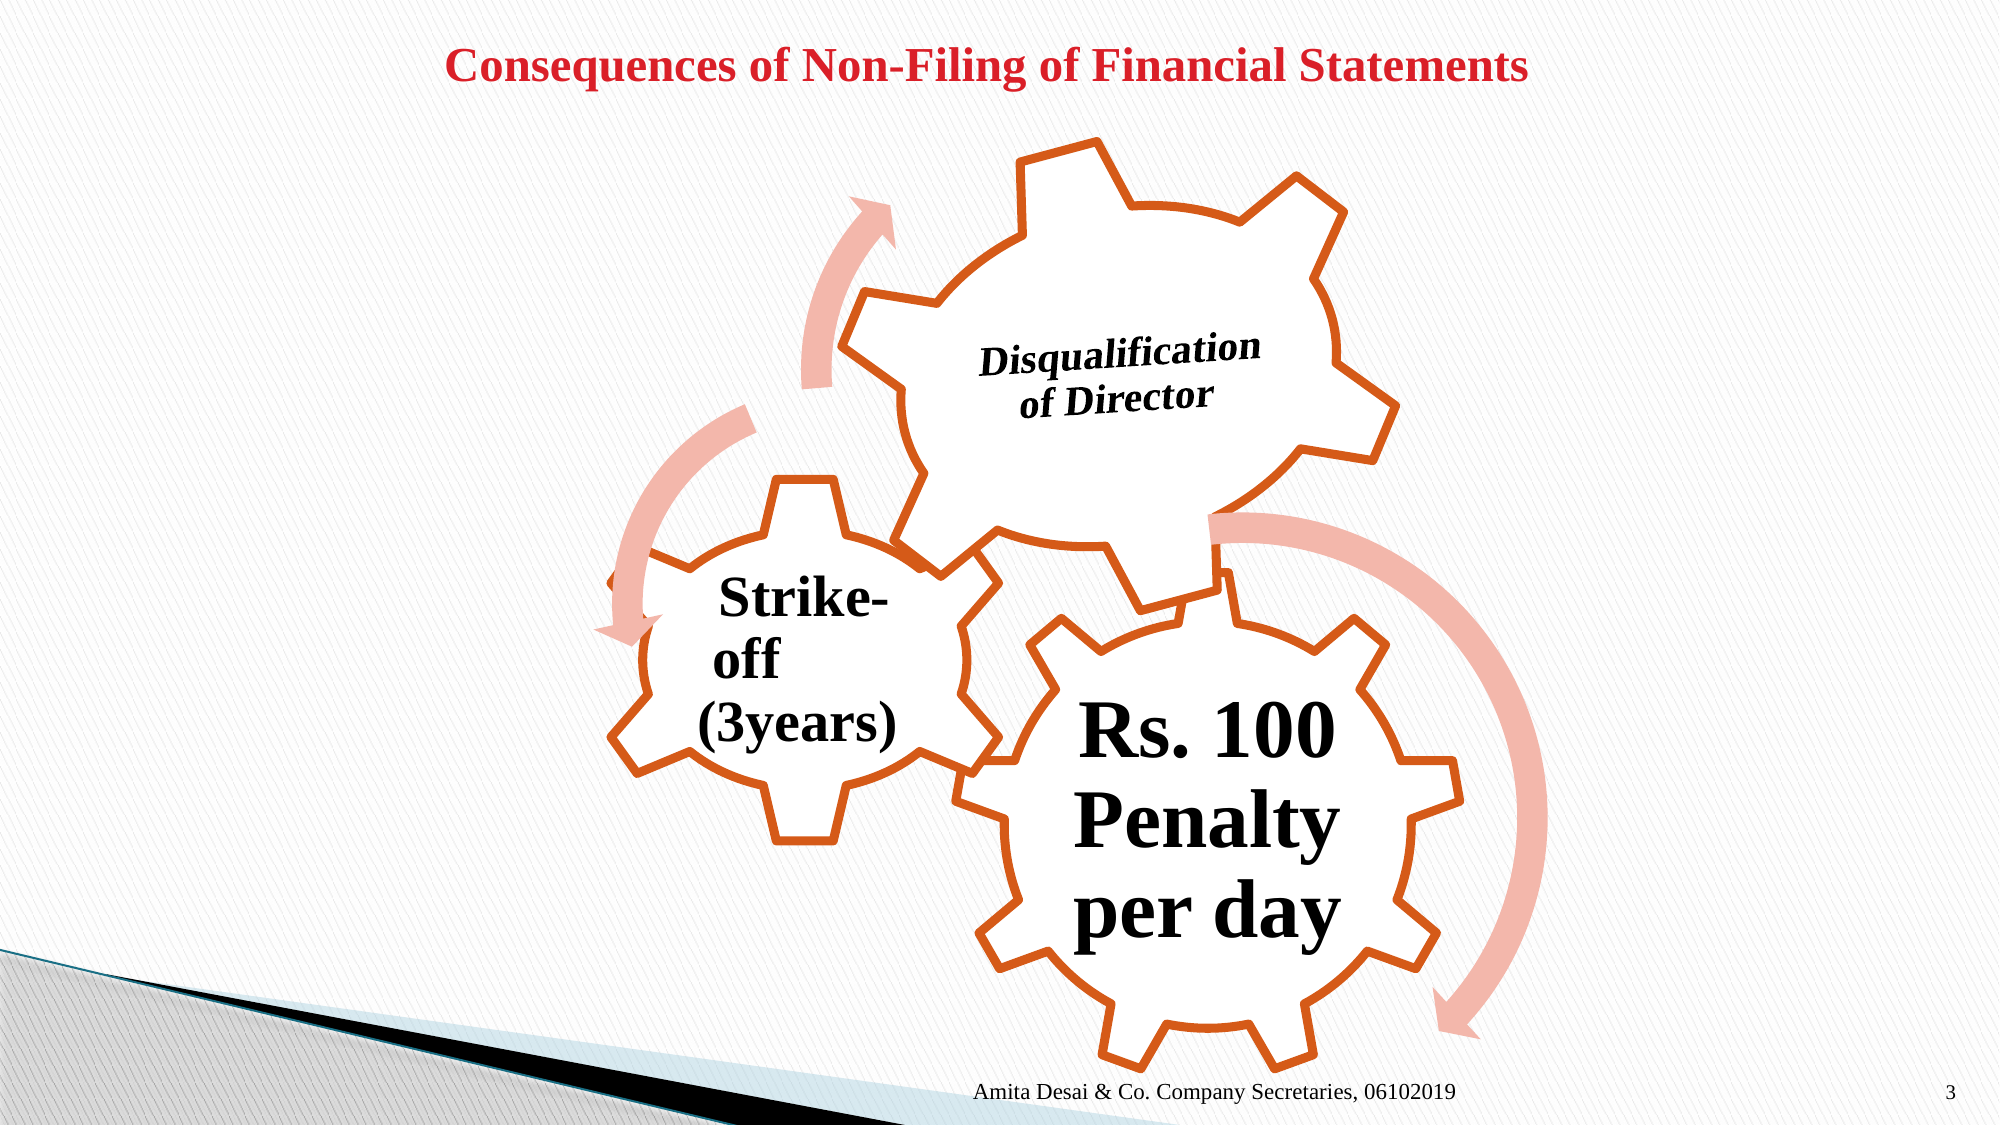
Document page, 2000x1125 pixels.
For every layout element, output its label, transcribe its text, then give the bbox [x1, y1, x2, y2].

footer Amita Desai & Co. Company Secretaries, 06102019 [957, 1053, 1472, 1112]
title Consequences of Non-Filing of Financial Statements [87, 24, 1887, 100]
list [49, 112, 1950, 1038]
slide_number 3 [1890, 1051, 1971, 1112]
